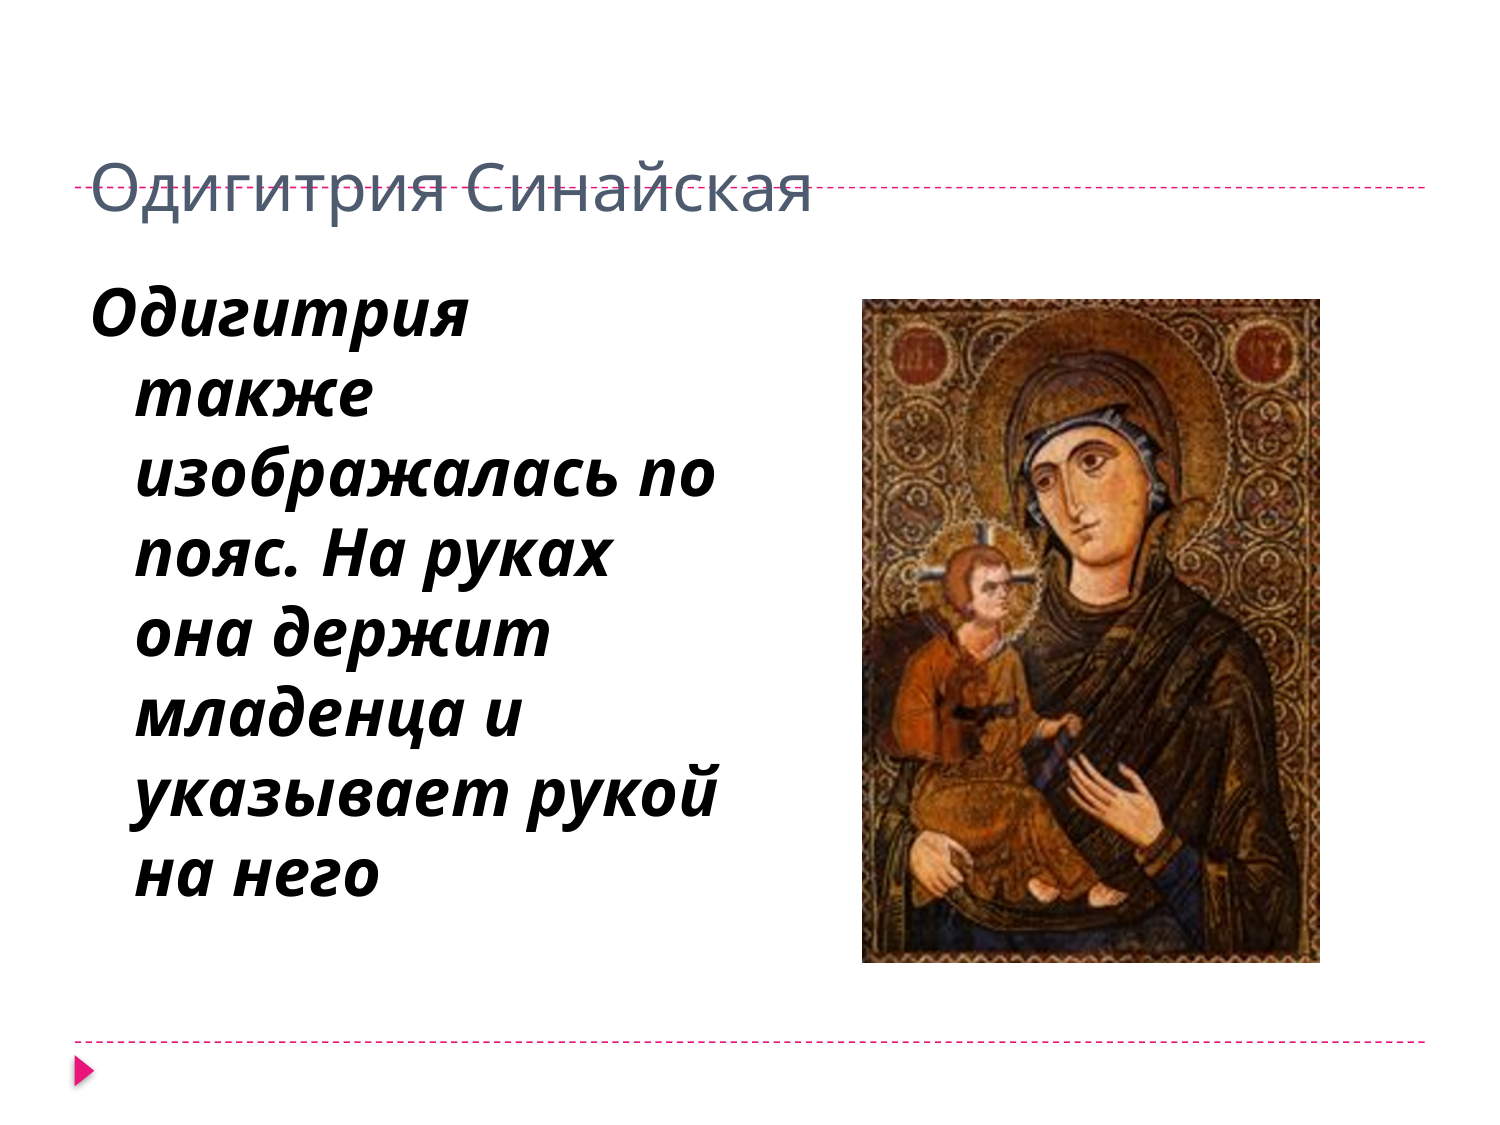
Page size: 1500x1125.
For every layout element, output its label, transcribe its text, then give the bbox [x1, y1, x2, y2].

title Одигитрия Синайская [75, 45, 1425, 233]
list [862, 299, 1320, 963]
list Одигитрия также изображалась по пояс. На руках она держит младенца и указывает рукой на него [75, 262, 738, 1005]
